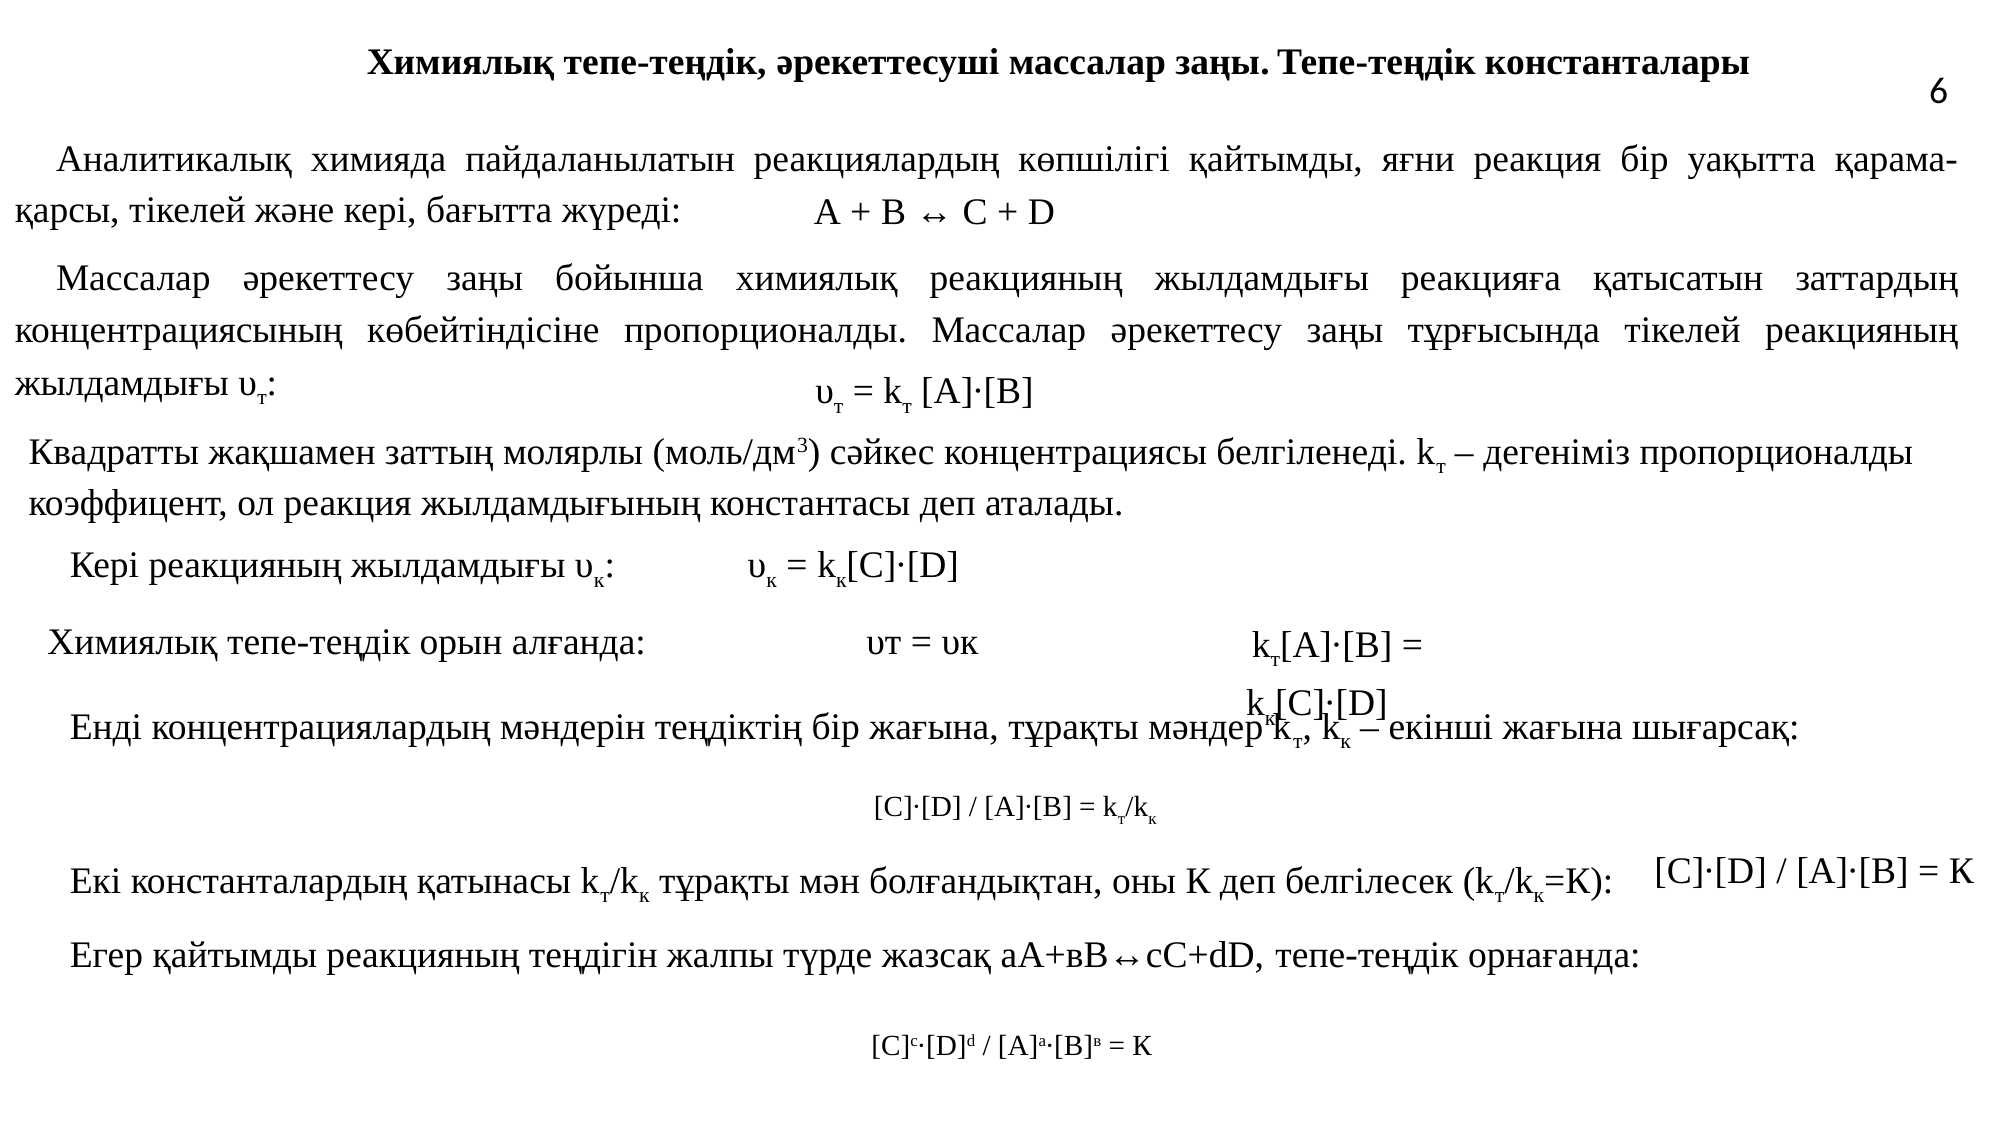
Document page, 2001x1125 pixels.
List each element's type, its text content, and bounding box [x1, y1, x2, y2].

text_box Химиялық тепе-теңдік, әрекеттесуші массалар заңы. Тепе-теңдік константалары [352, 29, 1822, 90]
text_box Массалар әрекеттесу заңы бойынша химиялық реакцияның жылдамдығы реакцияға қатысатын заттардың концентрациясының көбейтіндісіне пропорционалды. Массалар әрекеттесу заңы тұрғысында тікелей реакцияның жылдамдығы υт: [0, 239, 1976, 417]
text_box А + В ↔ С + D [799, 179, 1070, 239]
text_box Химиялық тепе-теңдік орын алғанда: [32, 609, 672, 670]
text_box Кері реакцияның жылдамдығы υк: υк = kк[С]·[D] [13, 525, 1944, 599]
text_box Квадратты жақшамен заттың молярлы (моль/дм3) сәйкес концентрациясы белгіленеді. kт – дегеніміз пропорционалды коэффицент, ол реакция жылдамдығының константасы деп аталады. [13, 419, 1976, 531]
text_box υт = υк [851, 610, 1040, 670]
text_box Аналитикалық химияда пайдаланылатын реакциялардың көпшілігі қайтымды, яғни реакция бір уақытта қарама-қарсы, тікелей және кері, бағытта жүреді: [0, 119, 1976, 238]
text_box kт[А]·[В] = kк[С]·[D] [1140, 604, 1494, 678]
text_box Енді концентрациялардың мәндерін теңдіктің бір жағына, тұрақты мәндер kт, kк – екінші жағына шығарсақ: [С]·[D] / [А]·[В] = kт/kк [13, 686, 1976, 835]
text_box Егер қайтымды реакцияның теңдігін жалпы түрде жазсақ аА+вВ↔сС+dD, тепе-теңдік орнағанда: [С]с·[D]d / [А]а·[В]в = К [13, 915, 1976, 1069]
text_box υт = kт [А]·[В] [800, 358, 1059, 419]
text_box [С]·[D] / [А]·[В] = К [1639, 838, 1999, 898]
text_box 6 [1914, 59, 1964, 119]
text_box Екі константалардың қатынасы kт/kк тұрақты мән болғандықтан, оны К деп белгілесек (kт/kк=К): [13, 840, 1976, 915]
